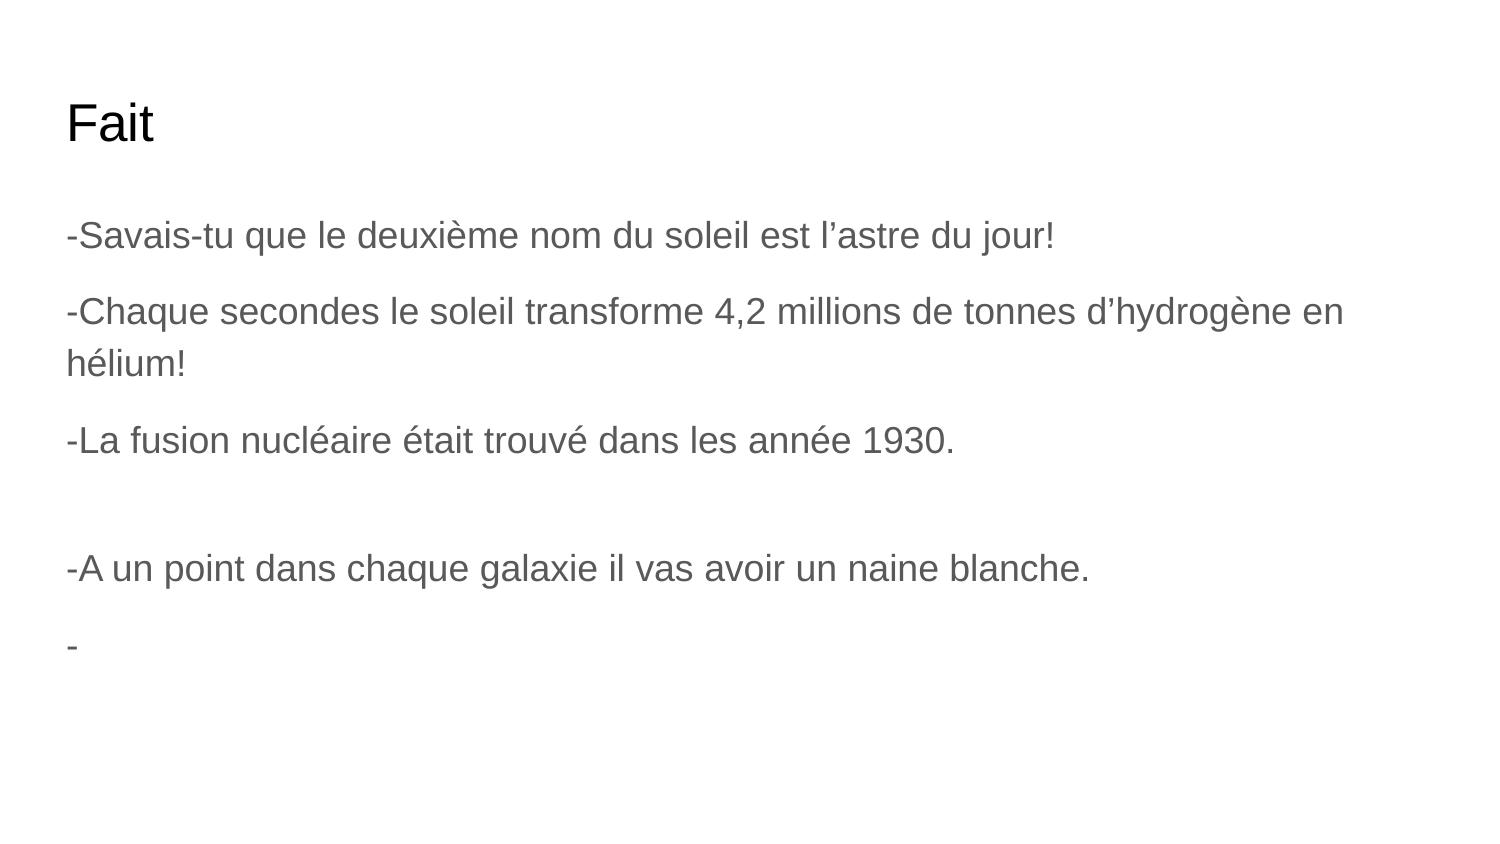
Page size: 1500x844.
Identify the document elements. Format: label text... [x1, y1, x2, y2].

title Fait [51, 72, 1449, 167]
list -Savais-tu que le deuxième nom du soleil est l’astre du jour! -Chaque secondes le soleil transforme 4,2 millions de tonnes d’hydrogène en hélium! -La fusion nucléaire était trouvé dans les année 1930. -A un point dans chaque galaxie il vas avoir un naine blanche. - [51, 189, 1449, 750]
